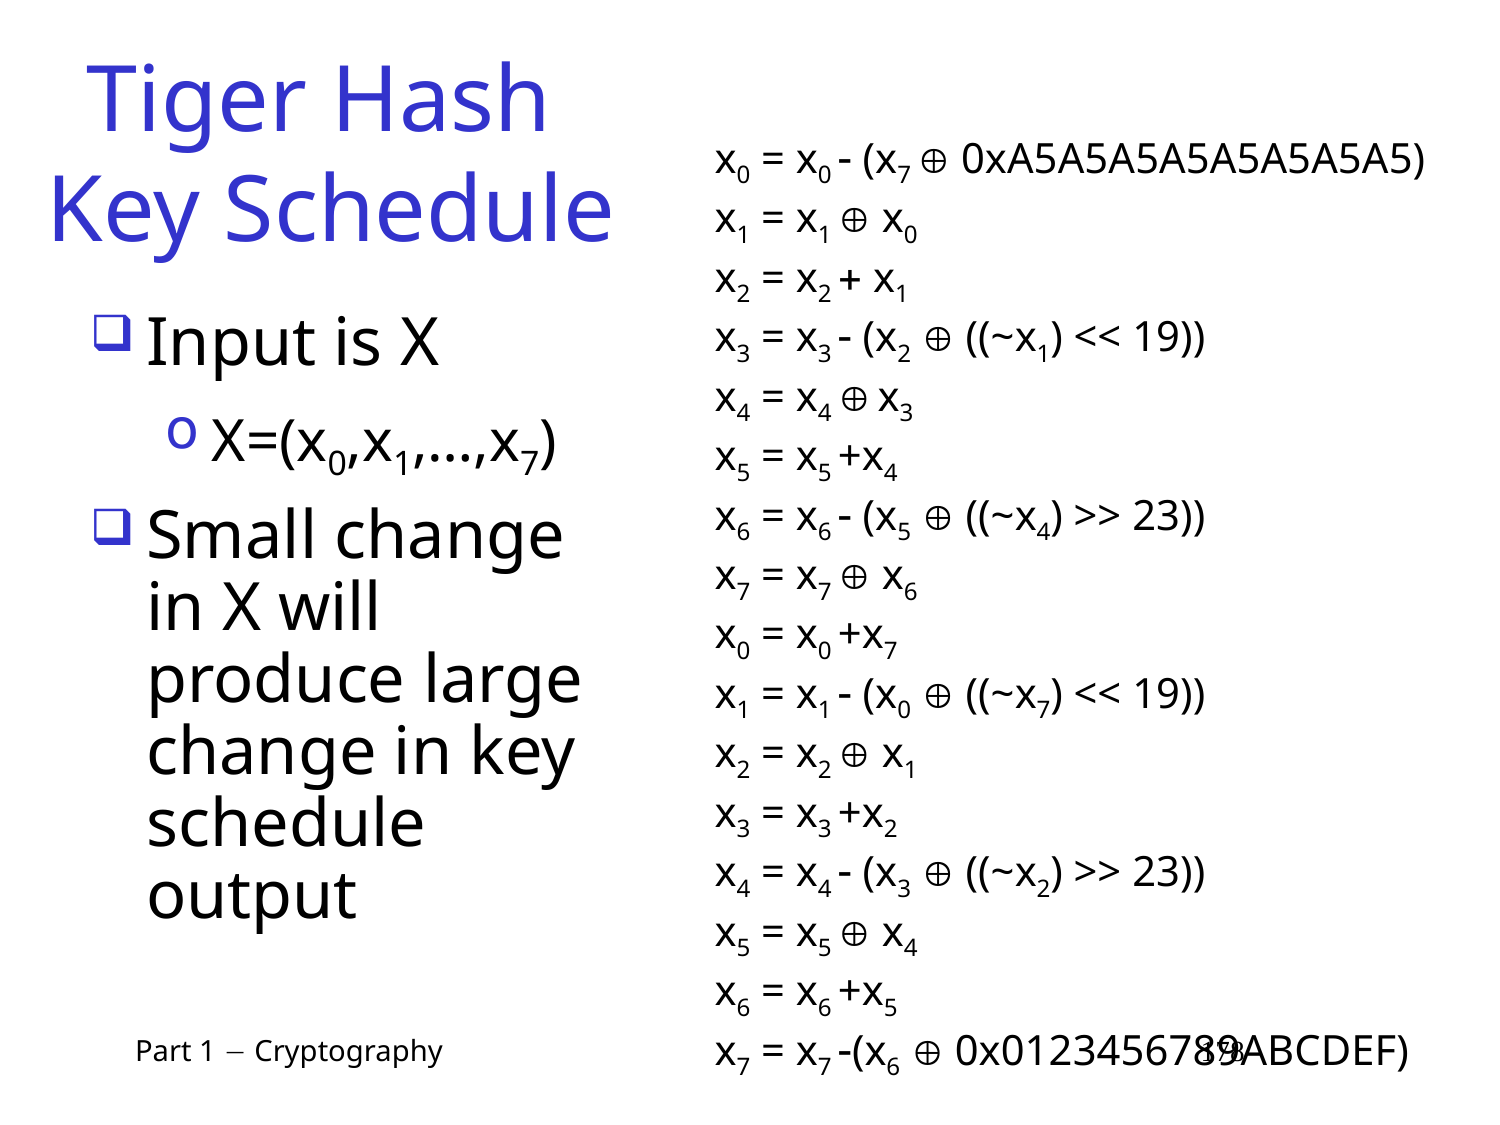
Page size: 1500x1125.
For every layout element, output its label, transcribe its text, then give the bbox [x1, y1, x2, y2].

list Input is X X=(x0,x1,…,x7) Small change in X will produce large change in key schedule output [74, 299, 638, 976]
title Tiger Hash Key Schedule [24, 37, 638, 263]
footer Part 1  Cryptography 178 [112, 1024, 1401, 1101]
text_box x0 = x0  (x7  0xA5A5A5A5A5A5A5A5) x1 = x1  x0 x2 = x2  x1 x3 = x3  (x2  ((~x1) << 19)) x4 = x4  x3 x5 = x5 +x4 x6 = x6  (x5  ((~x4) >> 23)) x7 = x7  x6 x0 = x0 +x7 x1 = x1  (x0  ((~x7) << 19)) x2 = x2  x1 x3 = x3 +x2 x4 = x4  (x3  ((~x2) >> 23)) x5 = x5  x4 x6 = x6 +x5 x7 = x7 (x6  0x0123456789ABCDEF) [699, 124, 1463, 1025]
